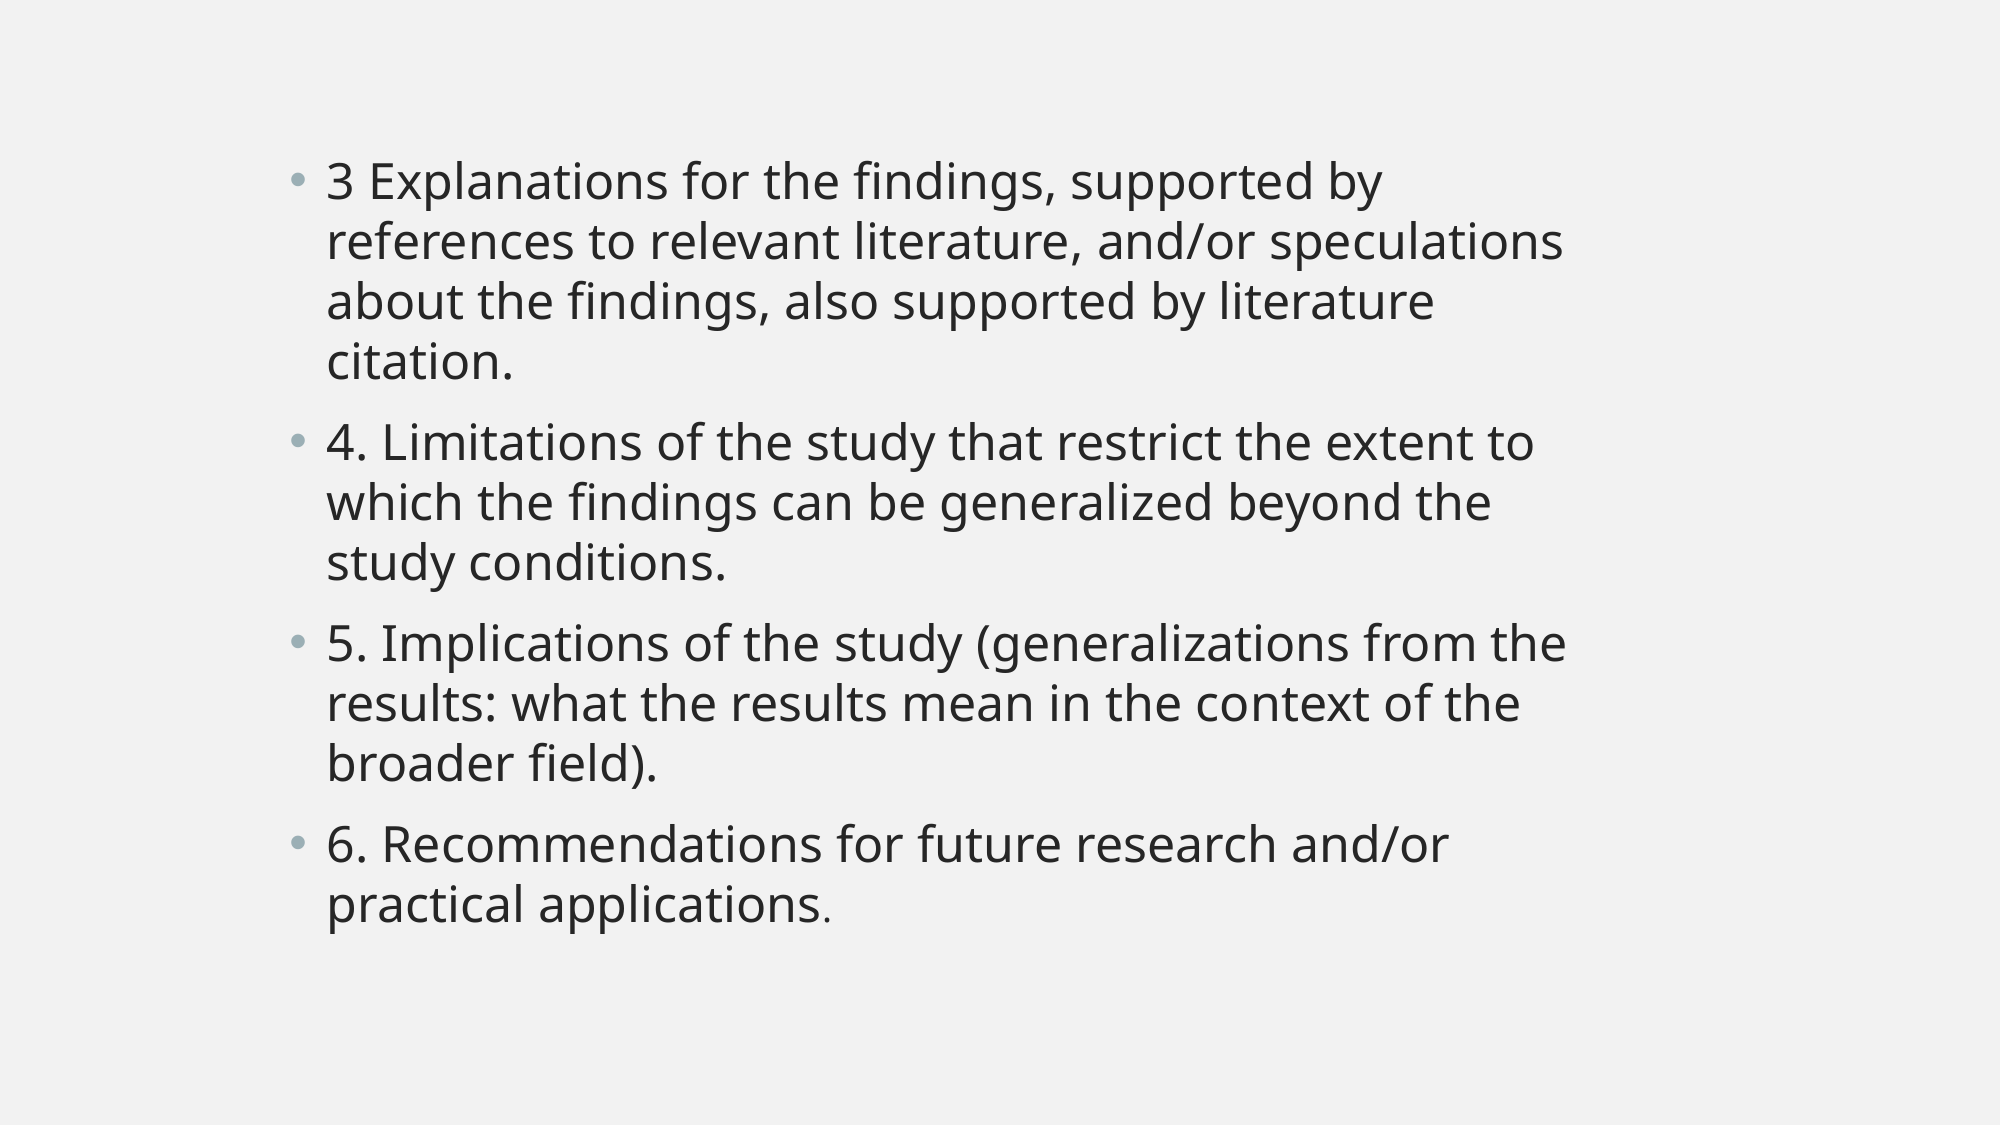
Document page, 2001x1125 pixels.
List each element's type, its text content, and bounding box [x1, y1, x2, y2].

list 3 Explanations for the findings, supported by references to relevant literature, and/or speculations about the findings, also supported by literature citation. 4. Limitations of the study that restrict the extent to which the findings can be generalized beyond the study conditions. 5. Implications of the study (generalizations from the results: what the results mean in the context of the broader field). 6. Recommendations for future research and/or practical applications. [274, 142, 1647, 1014]
